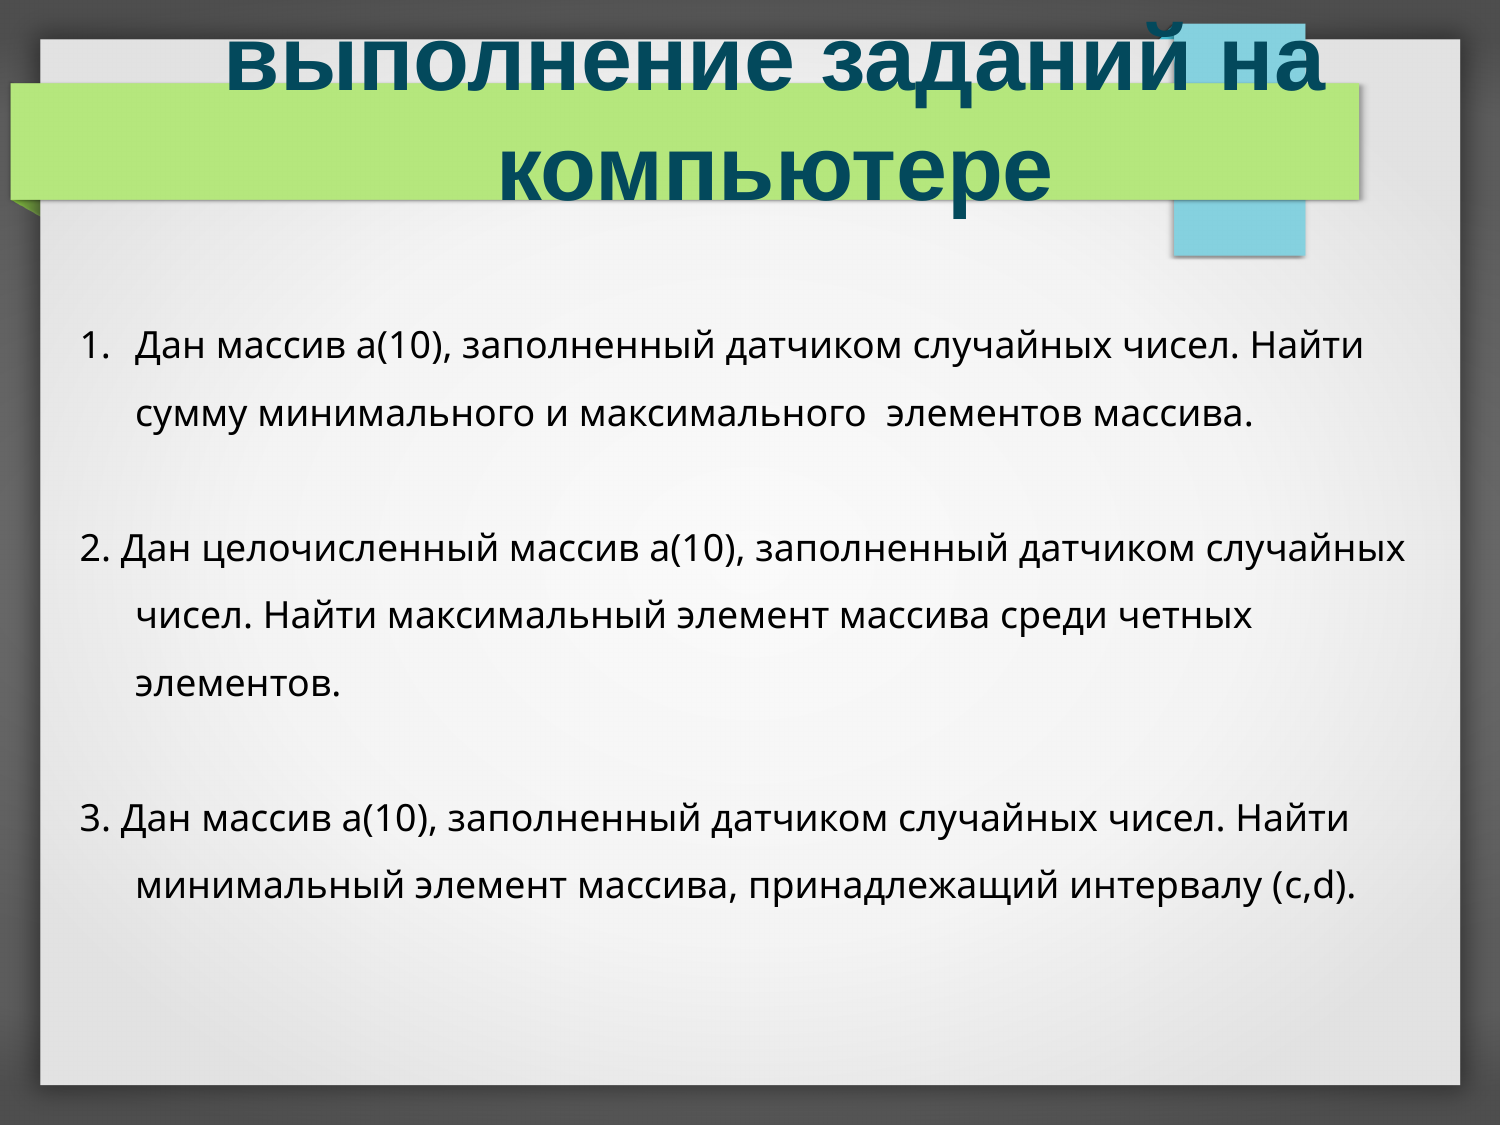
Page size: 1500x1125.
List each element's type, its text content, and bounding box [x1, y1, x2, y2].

text_box Самостоятельное выполнение заданий на компьютере [100, 0, 1451, 219]
picture [0, 0, 1500, 1125]
text_box Дан массив а(10), заполненный датчиком случайных чисел. Найти сумму минимального и максимального элементов массива. 2. Дан целочисленный массив а(10), заполненный датчиком случайных чисел. Найти максимальный элемент массива среди четных элементов. 3. Дан массив а(10), заполненный датчиком случайных чисел. Найти минимальный элемент массива, принадлежащий интервалу (c,d). [64, 290, 1436, 914]
